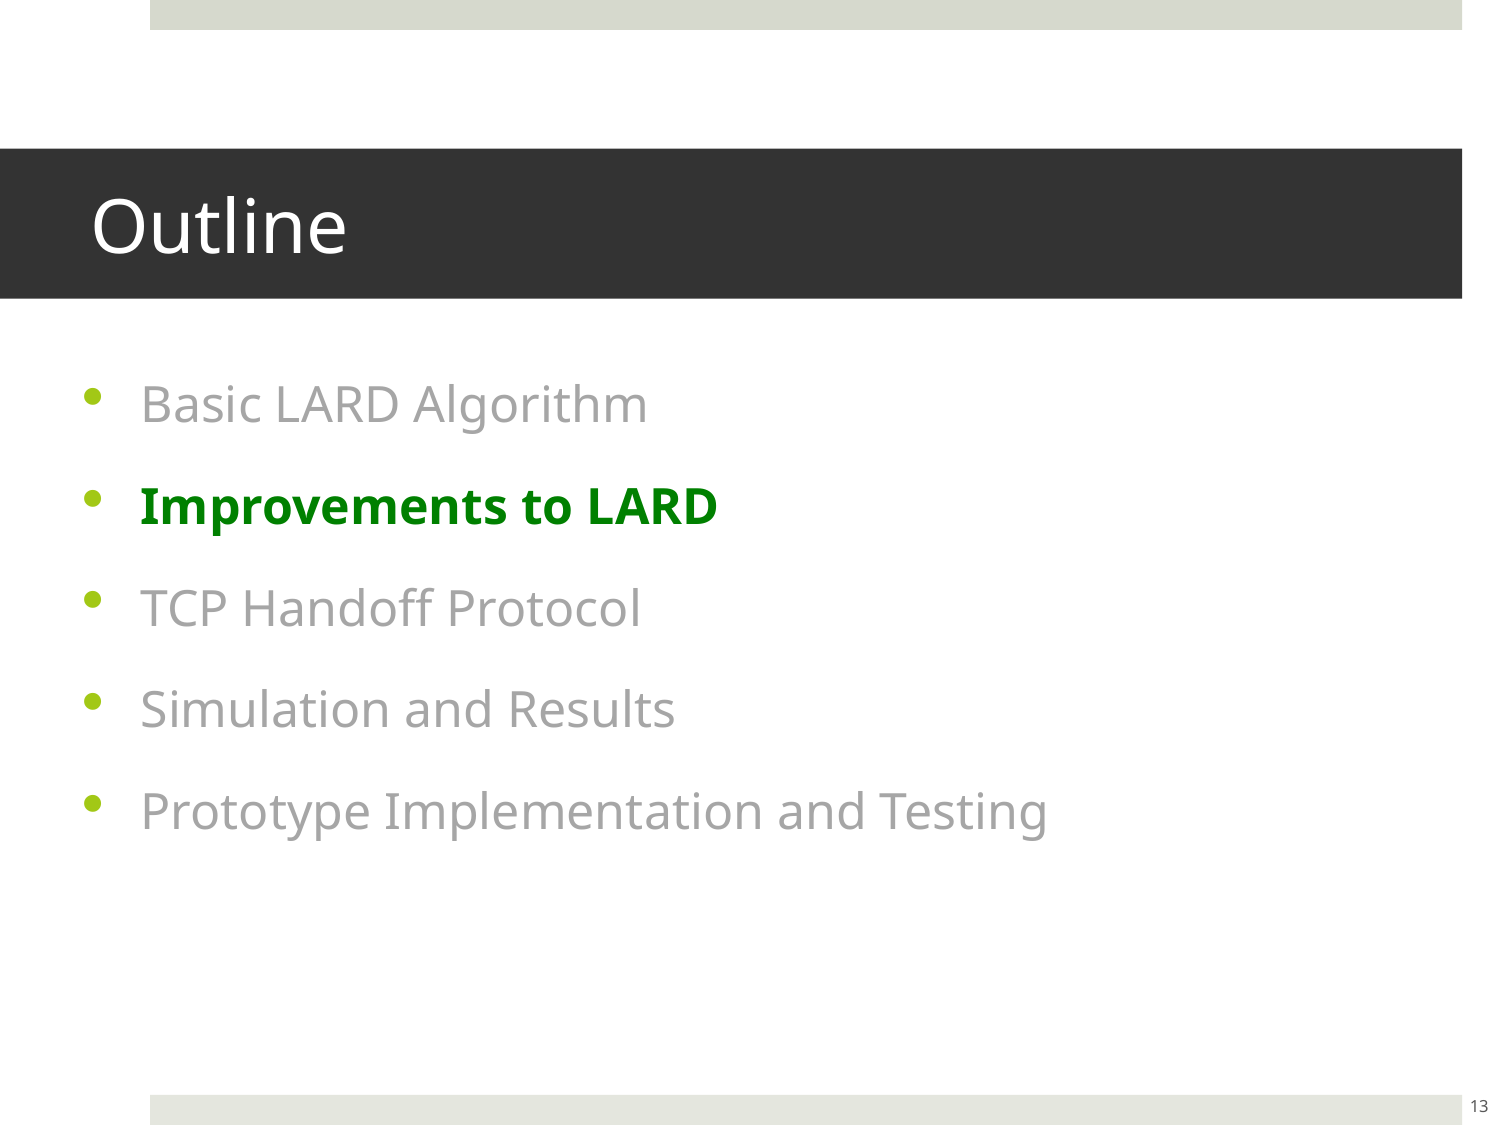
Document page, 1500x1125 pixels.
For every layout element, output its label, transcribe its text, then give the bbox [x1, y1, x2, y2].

slide_number 13 [1441, 1077, 1500, 1125]
title Outline [0, 148, 1463, 299]
list Basic LARD Algorithm Improvements to LARD TCP Handoff Protocol Simulation and Results Prototype Implementation and Testing [69, 365, 1432, 1028]
